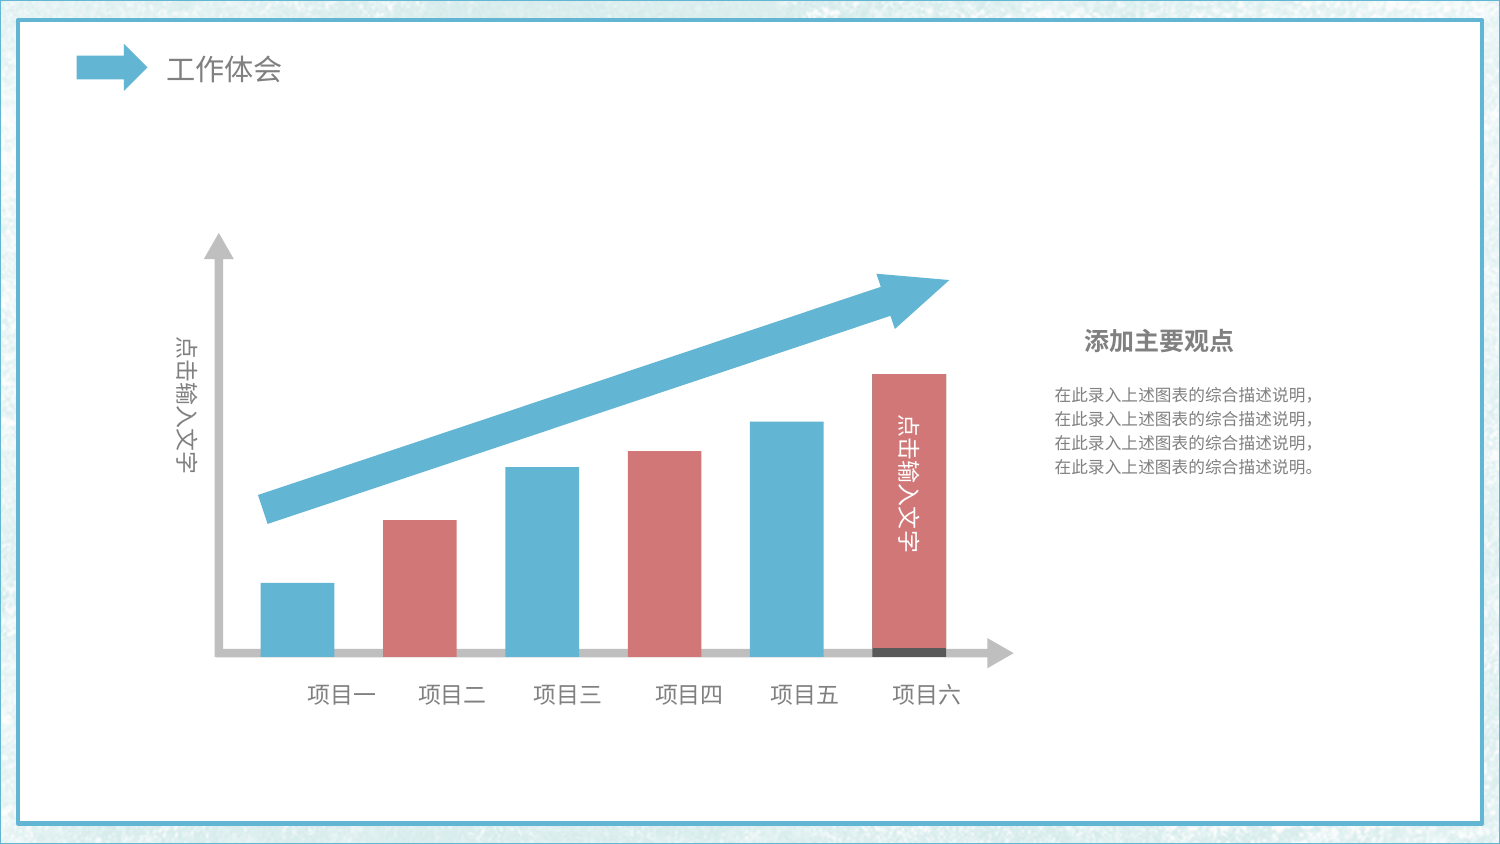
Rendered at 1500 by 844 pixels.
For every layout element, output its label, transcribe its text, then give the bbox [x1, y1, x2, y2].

text_box [255, 271, 952, 526]
picture [1, 1, 1499, 843]
text_box [626, 449, 703, 659]
text_box [214, 636, 1016, 671]
text_box [258, 581, 336, 659]
text_box [503, 465, 581, 659]
text_box 点击输入文字 [884, 409, 935, 560]
text_box [748, 419, 826, 659]
text_box [870, 372, 948, 650]
text_box [201, 230, 236, 660]
text_box [381, 518, 459, 659]
text_box 在此录入上述图表的综合描述说明，在此录入上述图表的综合描述说明，在此录入上述图表的综合描述说明，在此录入上述图表的综合描述说明。 [1043, 375, 1330, 483]
text_box 点击输入文字 [162, 330, 213, 481]
text_box 项目一 项目二 项目三 项目四 项目五 项目六 [296, 674, 975, 714]
text_box [870, 650, 948, 659]
text_box 添加主要观点 [1070, 318, 1326, 363]
